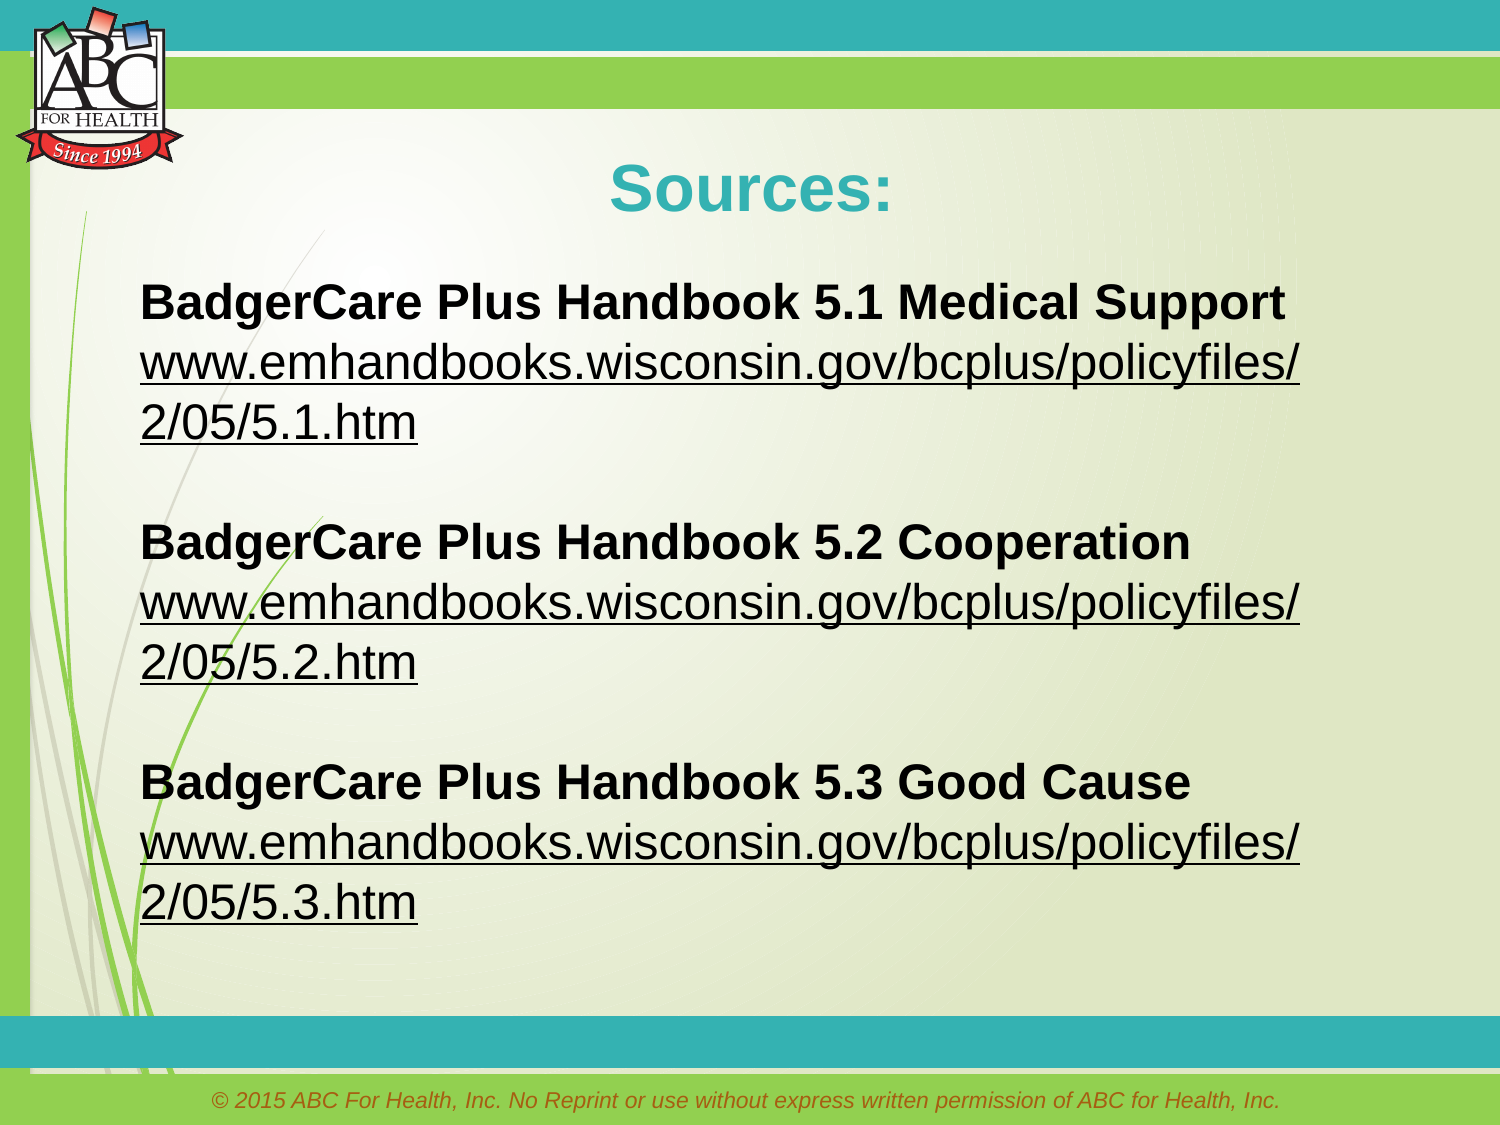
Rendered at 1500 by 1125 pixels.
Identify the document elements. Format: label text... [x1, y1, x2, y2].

picture [11, 6, 188, 175]
text_box BadgerCare Plus Handbook 5.1 Medical Support www.emhandbooks.wisconsin.gov/bcplus/policyfiles/2/05/5.1.htm BadgerCare Plus Handbook 5.2 Cooperation www.emhandbooks.wisconsin.gov/bcplus/policyfiles/2/05/5.2.htm BadgerCare Plus Handbook 5.3 Good Cause www.emhandbooks.wisconsin.gov/bcplus/policyfiles/2/05/5.3.htm [125, 262, 1448, 938]
text_box Sources: [77, 137, 1428, 233]
text_box © 2015 ABC For Health, Inc. No Reprint or use without express written permission of ABC for Health, Inc. [0, 1078, 1500, 1121]
